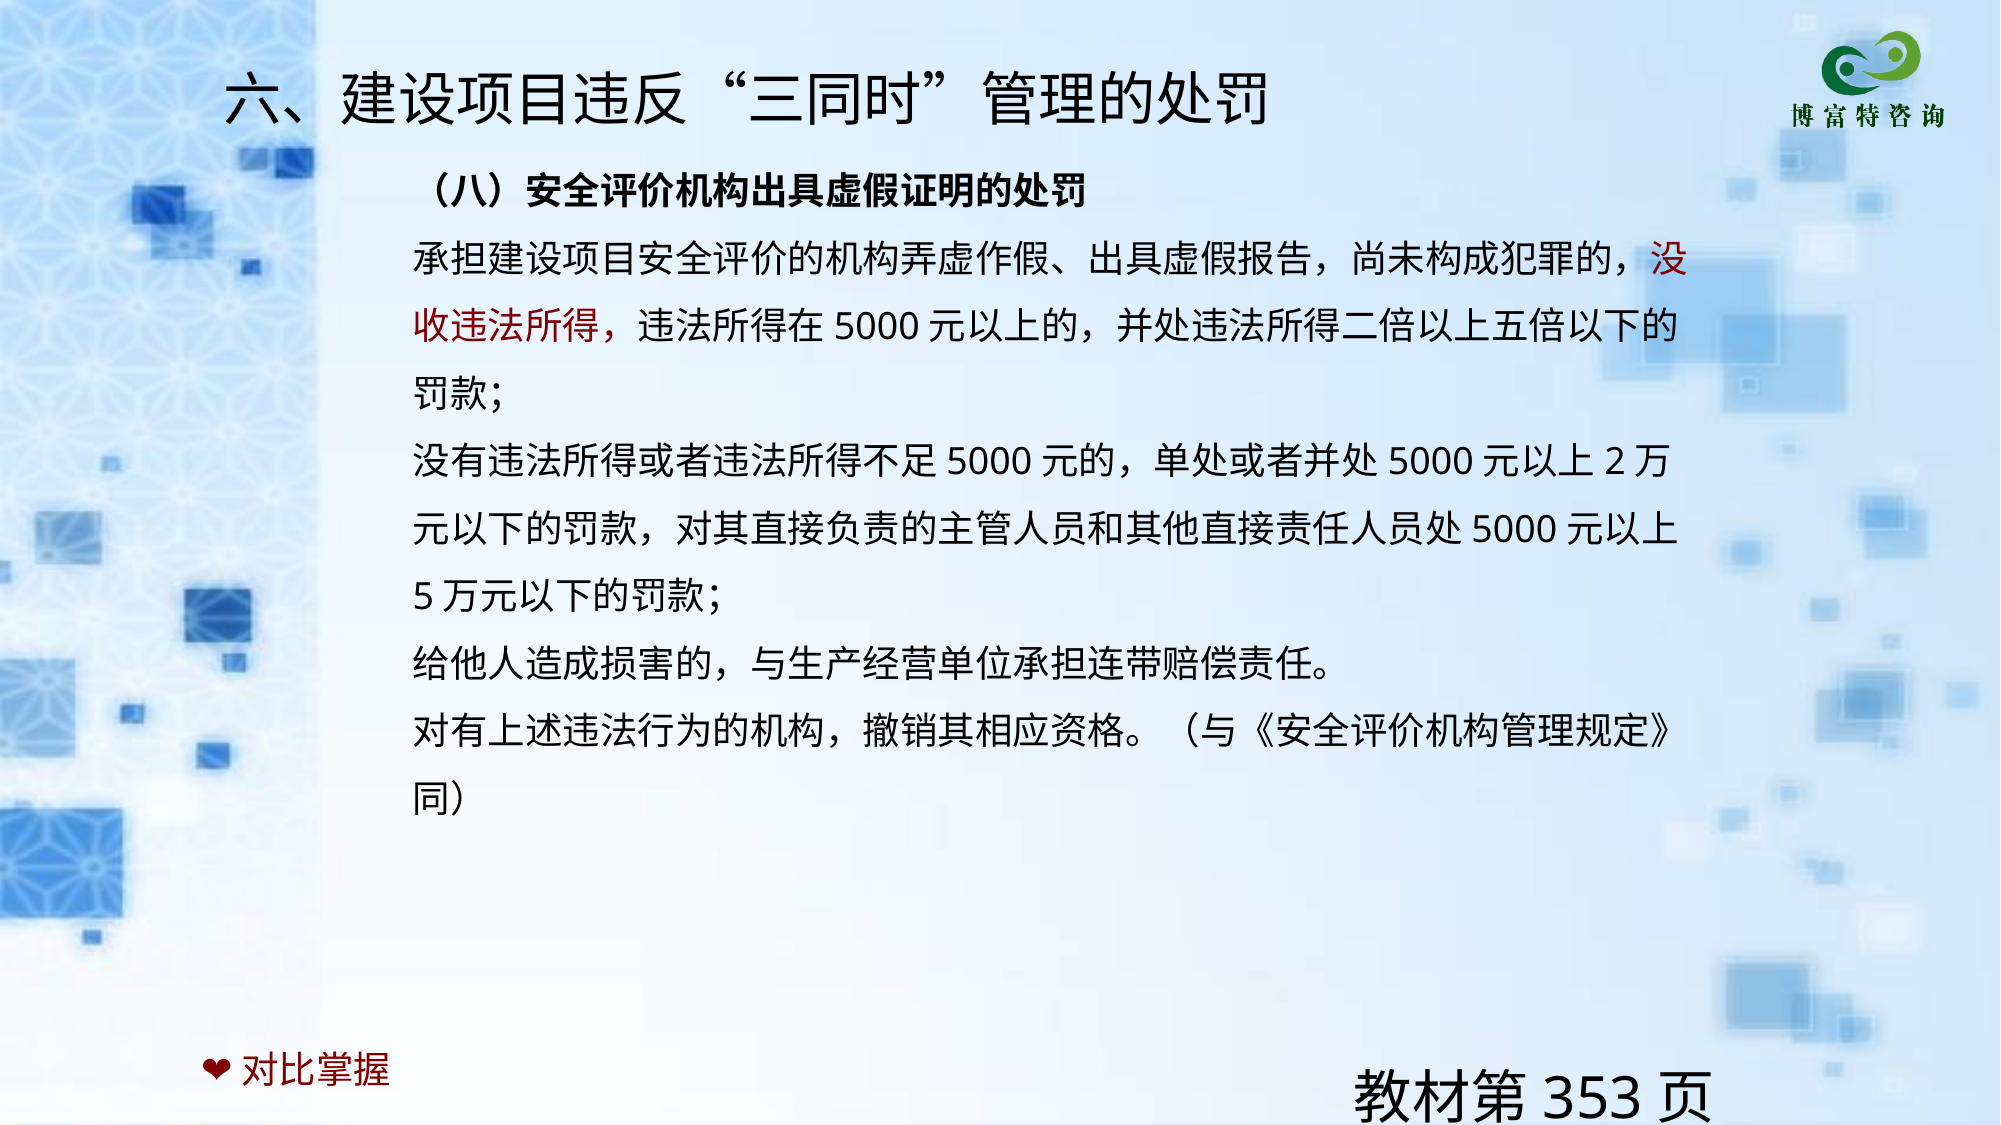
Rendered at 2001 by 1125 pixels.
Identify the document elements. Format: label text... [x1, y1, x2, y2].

text_box 教材第353页 [1339, 1065, 1813, 1125]
text_box （八）安全评价机构出具虚假证明的处罚 承担建设项目安全评价的机构弄虚作假、出具虚假报告，尚未构成犯罪的，没收违法所得，违法所得在5000元以上的，并处违法所得二倍以上五倍以下的罚款； 没有违法所得或者违法所得不足5000元的，单处或者并处5000元以上2万元以下的罚款，对其直接负责的主管人员和其他直接责任人员处5000元以上5万元以下的罚款； 给他人造成损害的，与生产经营单位承担连带赔偿责任。 对有上述违法行为的机构，撤销其相应资格。（与《安全评价机构管理规定》同） [397, 137, 1709, 894]
text_box ❤对比掌握 [186, 1039, 407, 1099]
text_box 六、建设项目违反“三同时”管理的处罚 [208, 54, 1509, 140]
picture [0, 0, 2001, 1125]
